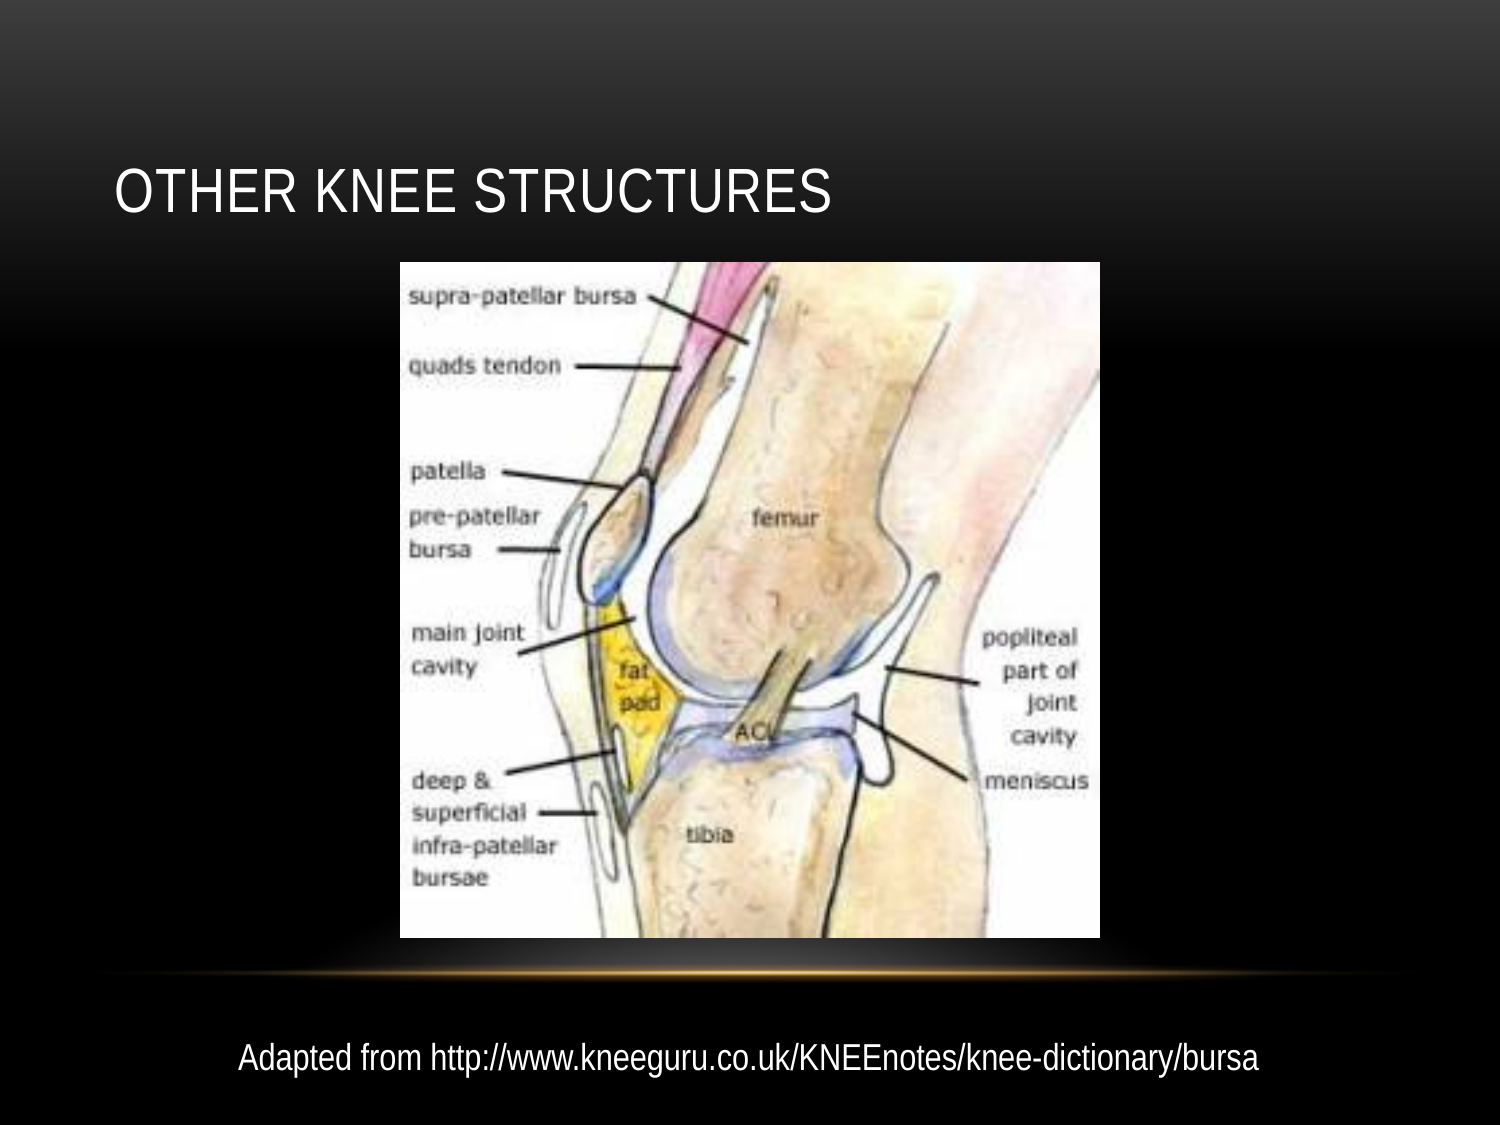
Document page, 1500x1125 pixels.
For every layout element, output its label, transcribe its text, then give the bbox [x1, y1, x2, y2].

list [99, 262, 1401, 938]
picture [0, 0, 1500, 1125]
title Other knee structures [99, 45, 1400, 233]
text_box Adapted from http://www.kneeguru.co.uk/KNEEnotes/knee-dictionary/bursa [223, 1025, 1275, 1085]
